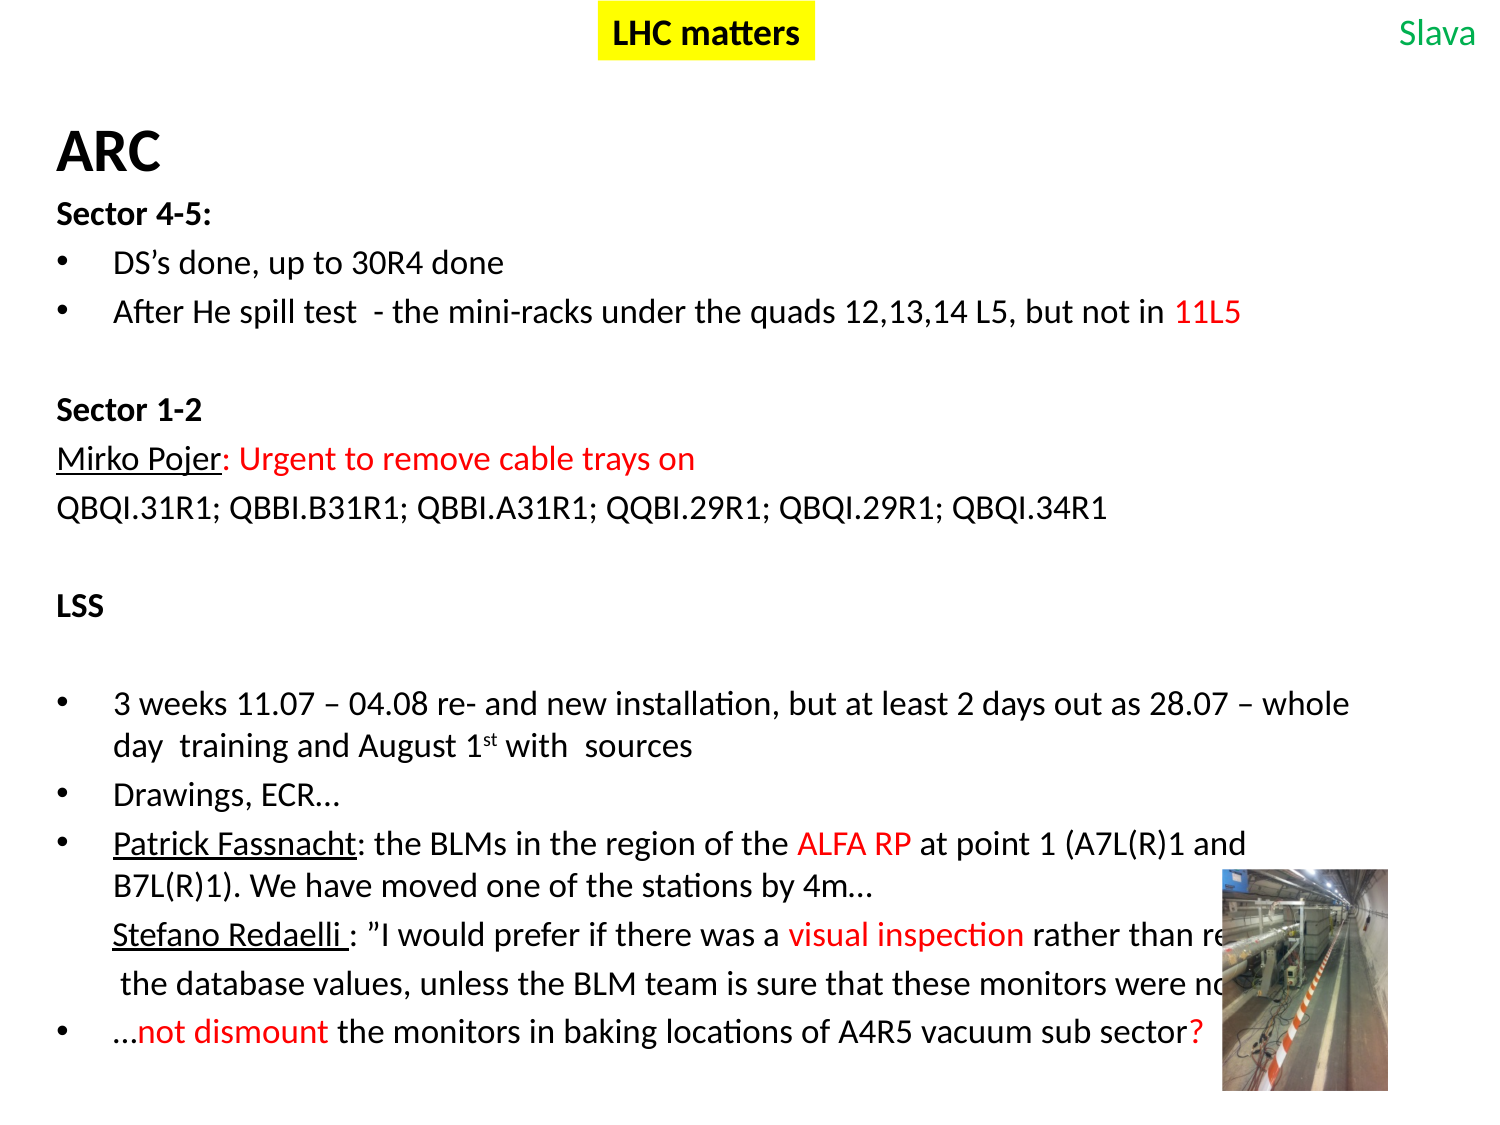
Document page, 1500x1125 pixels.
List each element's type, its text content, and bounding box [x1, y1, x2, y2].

text_box Slava [1384, 0, 1492, 61]
text_box LHC matters [597, 0, 816, 61]
picture [1194, 870, 1416, 1091]
list ARC Sector 4-5: DS’s done, up to 30R4 done After He spill test - the mini-racks under the quads 12,13,14 L5, but not in 11L5 Sector 1-2 Mirko Pojer: Urgent to remove cable trays on QBQI.31R1; QBBI.B31R1; QBBI.A31R1; QQBI.29R1; QBQI.29R1; QBQI.34R1 LSS 3 weeks 11.07 – 04.08 re- and new installation, but at least 2 days out as 28.07 – whole day training and August 1st with sources Drawings, ECR… Patrick Fassnacht: the BLMs in the region of the ALFA RP at point 1 (A7L(R)1 and B7L(R)1). We have moved one of the stations by 4m… Stefano Redaelli : ”I would prefer if there was a visual inspection rather than relying on the database values, unless the BLM team is sure that these monitors were not moved. …not dismount the monitors in baking locations of A4R5 vacuum sub sector? [41, 54, 1392, 1066]
